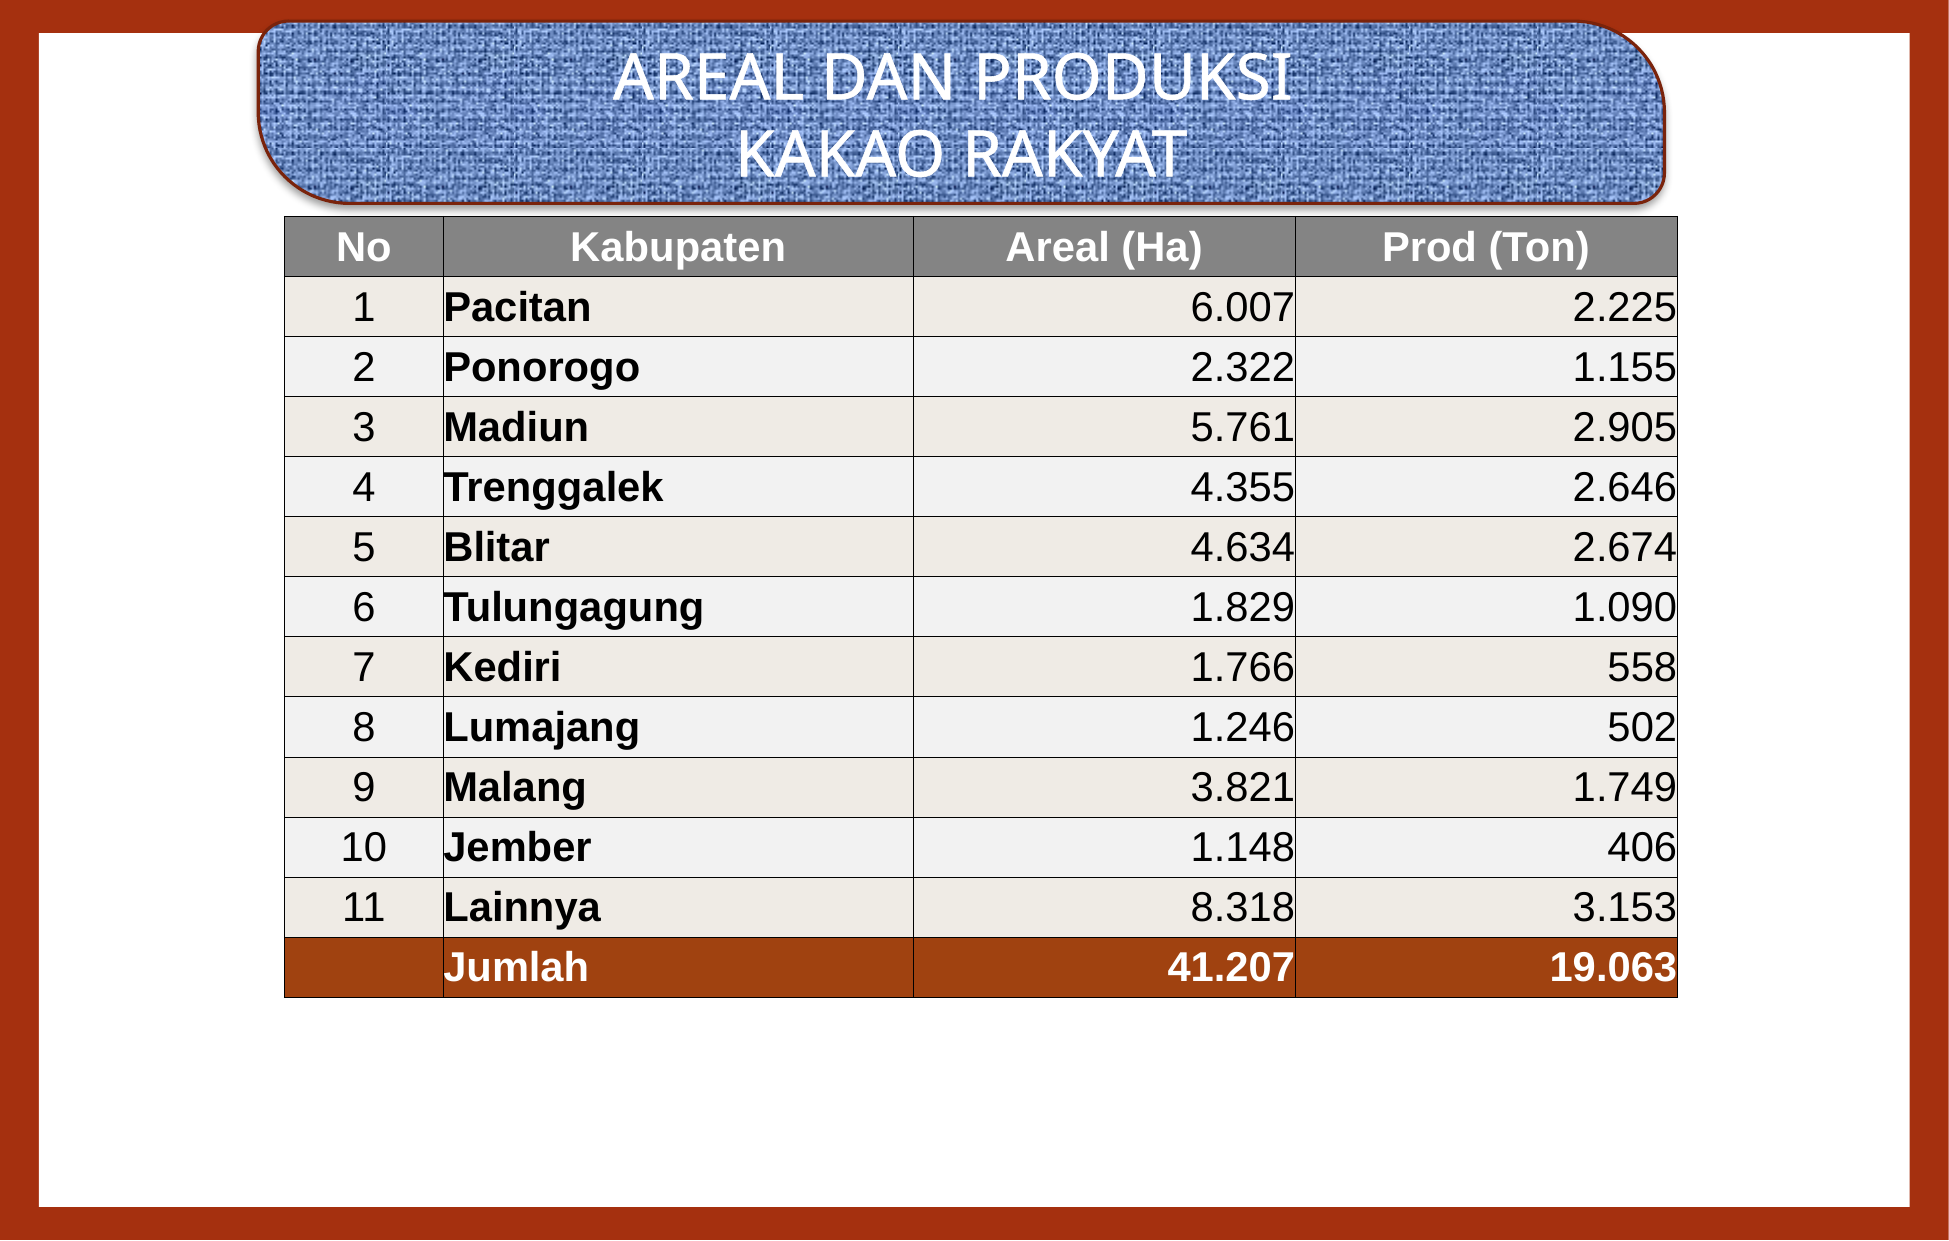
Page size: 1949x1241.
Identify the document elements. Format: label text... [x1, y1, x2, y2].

table_cell 3.153 [1296, 878, 1677, 937]
table_cell 2.905 [1296, 397, 1677, 456]
table_header Kabupaten [444, 217, 913, 276]
table_cell 6 [285, 577, 443, 636]
table_cell 1.246 [914, 697, 1295, 757]
table_cell 2 [285, 337, 443, 396]
text_box AREAL DAN PRODUKSI KAKAO RAKYAT [256, 19, 1667, 205]
table_cell 5 [285, 517, 443, 576]
table_header Areal (Ha) [914, 217, 1295, 276]
table_cell Madiun [444, 397, 913, 456]
table_cell 41.207 [914, 938, 1295, 997]
table_cell Jember [444, 818, 913, 877]
table_cell 8 [285, 697, 443, 757]
table_cell 3 [285, 397, 443, 456]
table_cell Ponorogo [444, 337, 913, 396]
table_cell 19.063 [1296, 938, 1677, 997]
table_header Prod (Ton) [1296, 217, 1677, 276]
table_cell 8.318 [914, 878, 1295, 937]
table_cell Trenggalek [444, 457, 913, 516]
table_cell 2.674 [1296, 517, 1677, 576]
table_cell 2.225 [1296, 277, 1677, 336]
table_cell Jumlah [444, 938, 913, 997]
table_cell 1.829 [914, 577, 1295, 636]
table_cell 5.761 [914, 397, 1295, 456]
table_cell 1 [285, 277, 443, 336]
table_header No [285, 217, 443, 276]
table_cell 1.090 [1296, 577, 1677, 636]
table_cell 4.634 [914, 517, 1295, 576]
table_cell 2.646 [1296, 457, 1677, 516]
table_cell 558 [1296, 637, 1677, 696]
table_cell 9 [285, 758, 443, 817]
table_cell 7 [285, 637, 443, 696]
table_cell Malang [444, 758, 913, 817]
table_cell Pacitan [444, 277, 913, 336]
table_cell [285, 938, 443, 997]
table_cell 2.322 [914, 337, 1295, 396]
table_cell 1.766 [914, 637, 1295, 696]
table_cell 6.007 [914, 277, 1295, 336]
table_cell Kediri [444, 637, 913, 696]
table_cell 10 [285, 818, 443, 877]
table_cell Tulungagung [444, 577, 913, 636]
table_cell 502 [1296, 697, 1677, 757]
table_cell Blitar [444, 517, 913, 576]
table_cell Lumajang [444, 697, 913, 757]
table_cell 1.148 [914, 818, 1295, 877]
table_cell Lainnya [444, 878, 913, 937]
table_cell 11 [285, 878, 443, 937]
table_cell 3.821 [914, 758, 1295, 817]
table_cell 4.355 [914, 457, 1295, 516]
table_cell 1.155 [1296, 337, 1677, 396]
table_cell 1.749 [1296, 758, 1677, 817]
table_cell 4 [285, 457, 443, 516]
table_cell 406 [1296, 818, 1677, 877]
